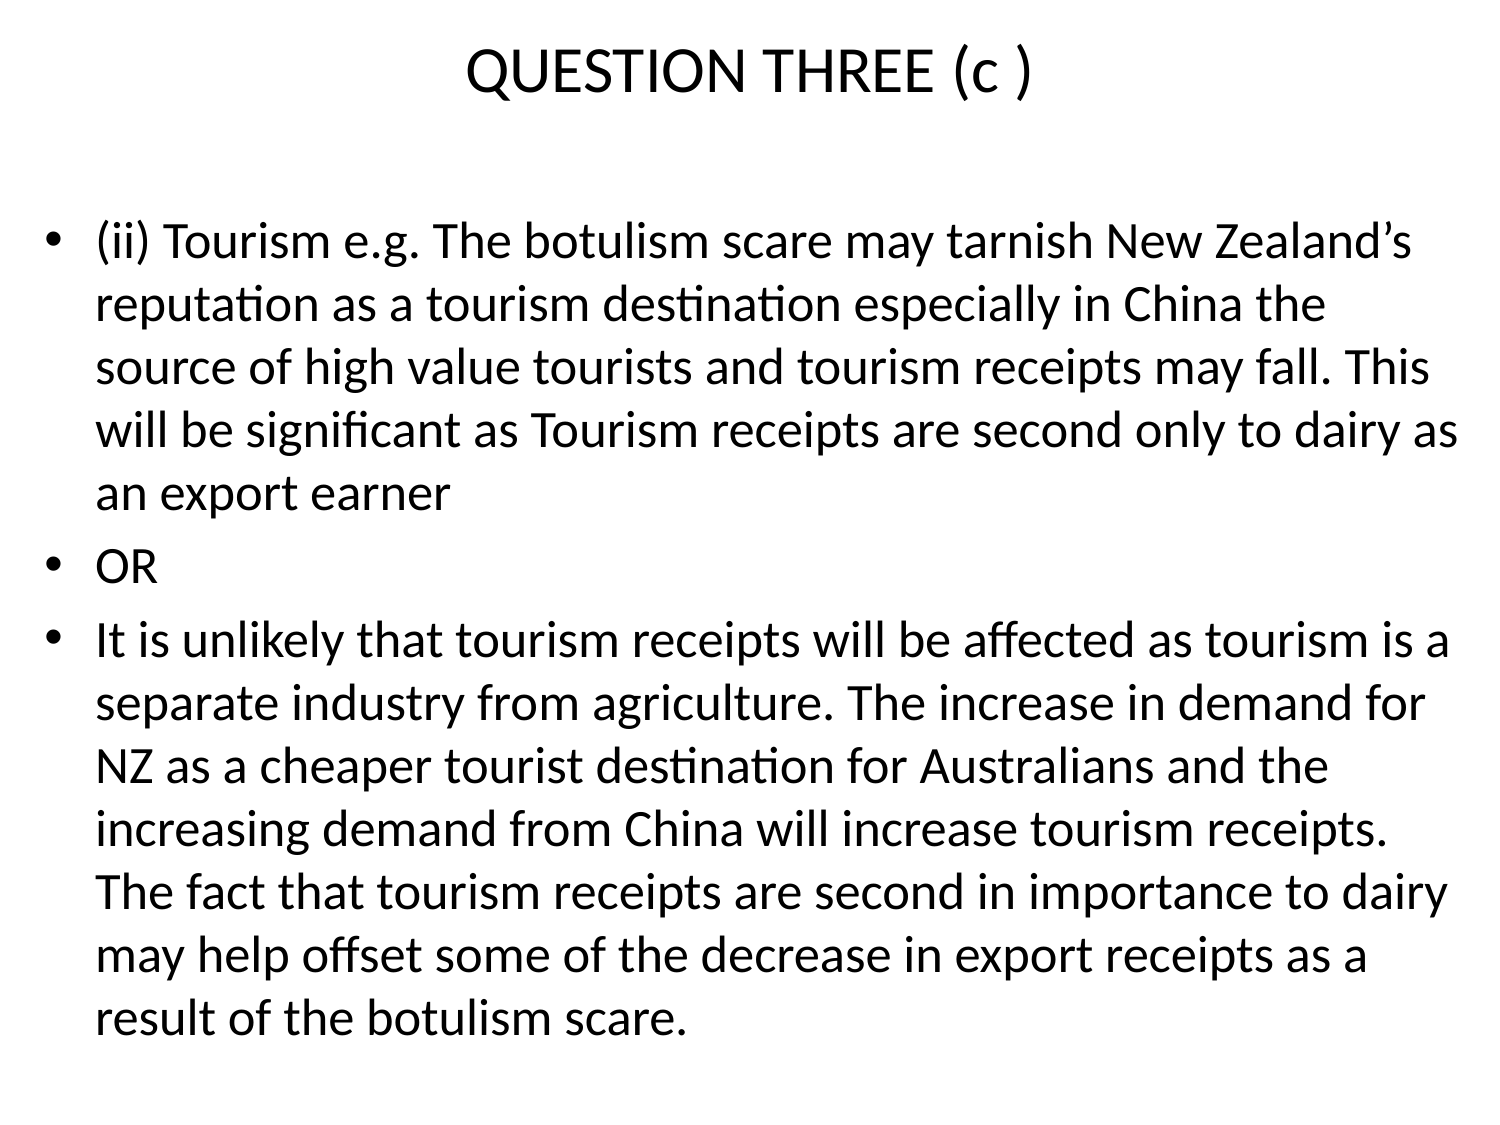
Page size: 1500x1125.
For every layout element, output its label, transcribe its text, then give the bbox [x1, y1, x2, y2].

title QUESTION THREE (c ) [75, 19, 1425, 114]
list (ii) Tourism e.g. The botulism scare may tarnish New Zealand’s reputation as a tourism destination especially in China the source of high value tourists and tourism receipts may fall. This will be significant as Tourism receipts are second only to dairy as an export earner OR It is unlikely that tourism receipts will be affected as tourism is a separate industry from agriculture. The increase in demand for NZ as a cheaper tourist destination for Australians and the increasing demand from China will increase tourism receipts. The fact that tourism receipts are second in importance to dairy may help offset some of the decrease in export receipts as a result of the botulism scare. [29, 125, 1483, 1059]
